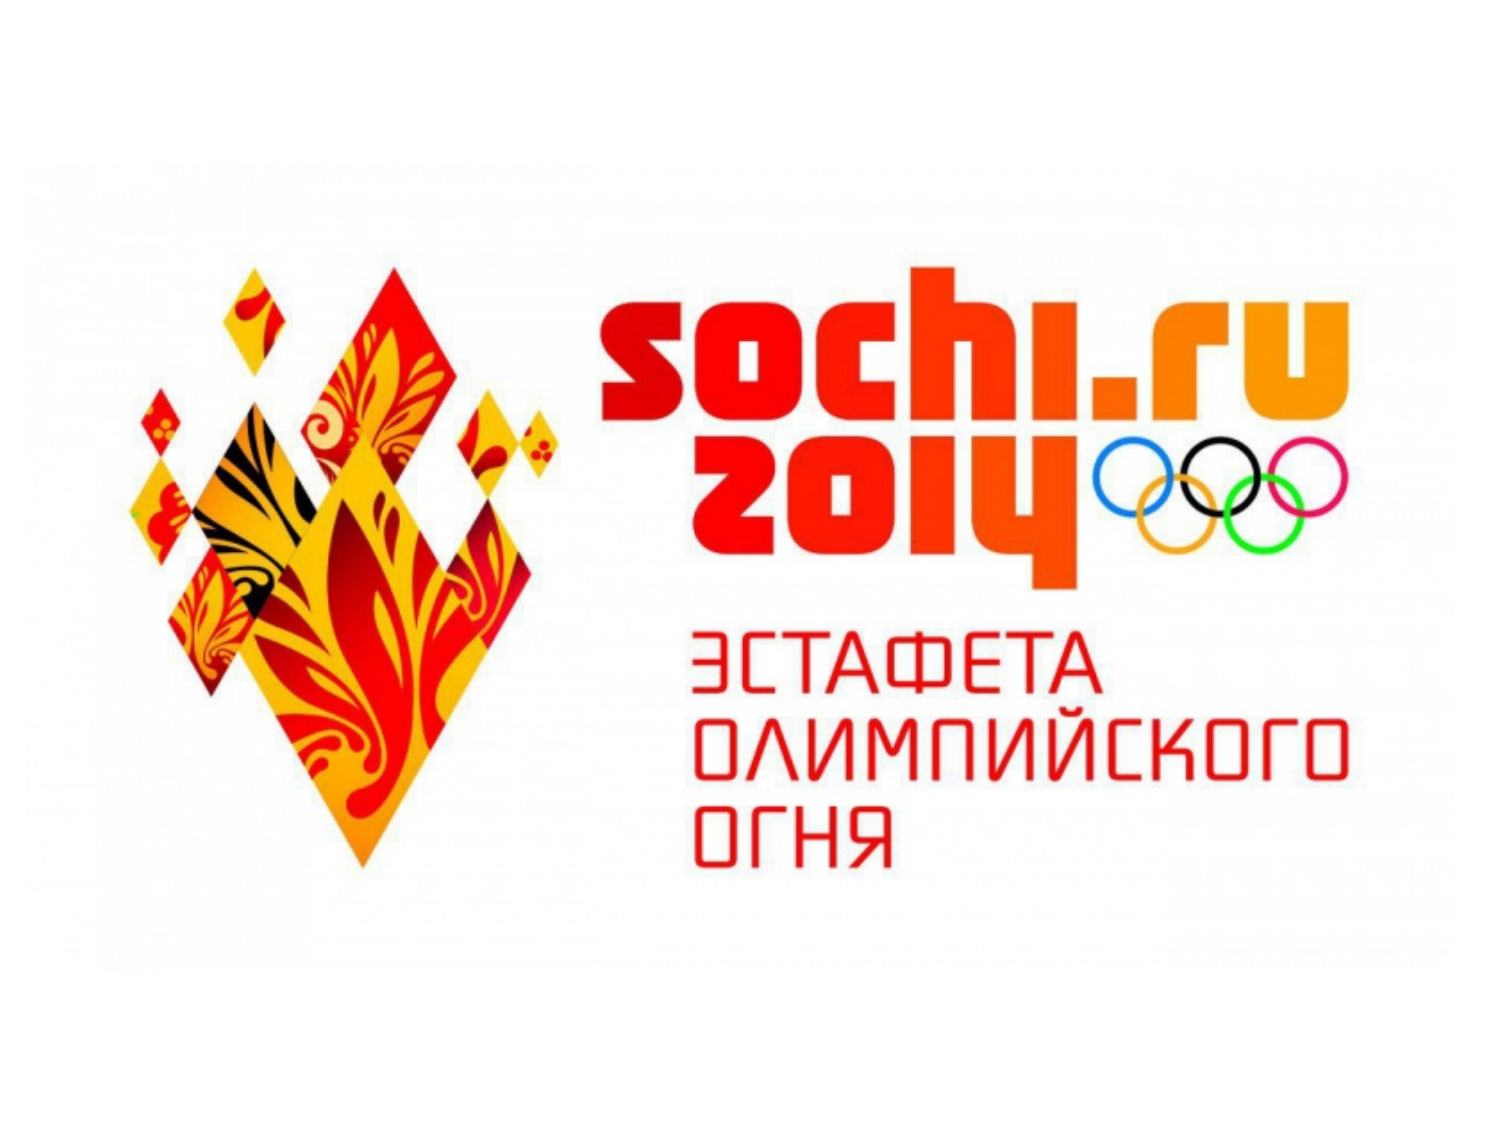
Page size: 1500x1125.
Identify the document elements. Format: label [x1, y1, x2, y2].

picture [25, 163, 1454, 973]
